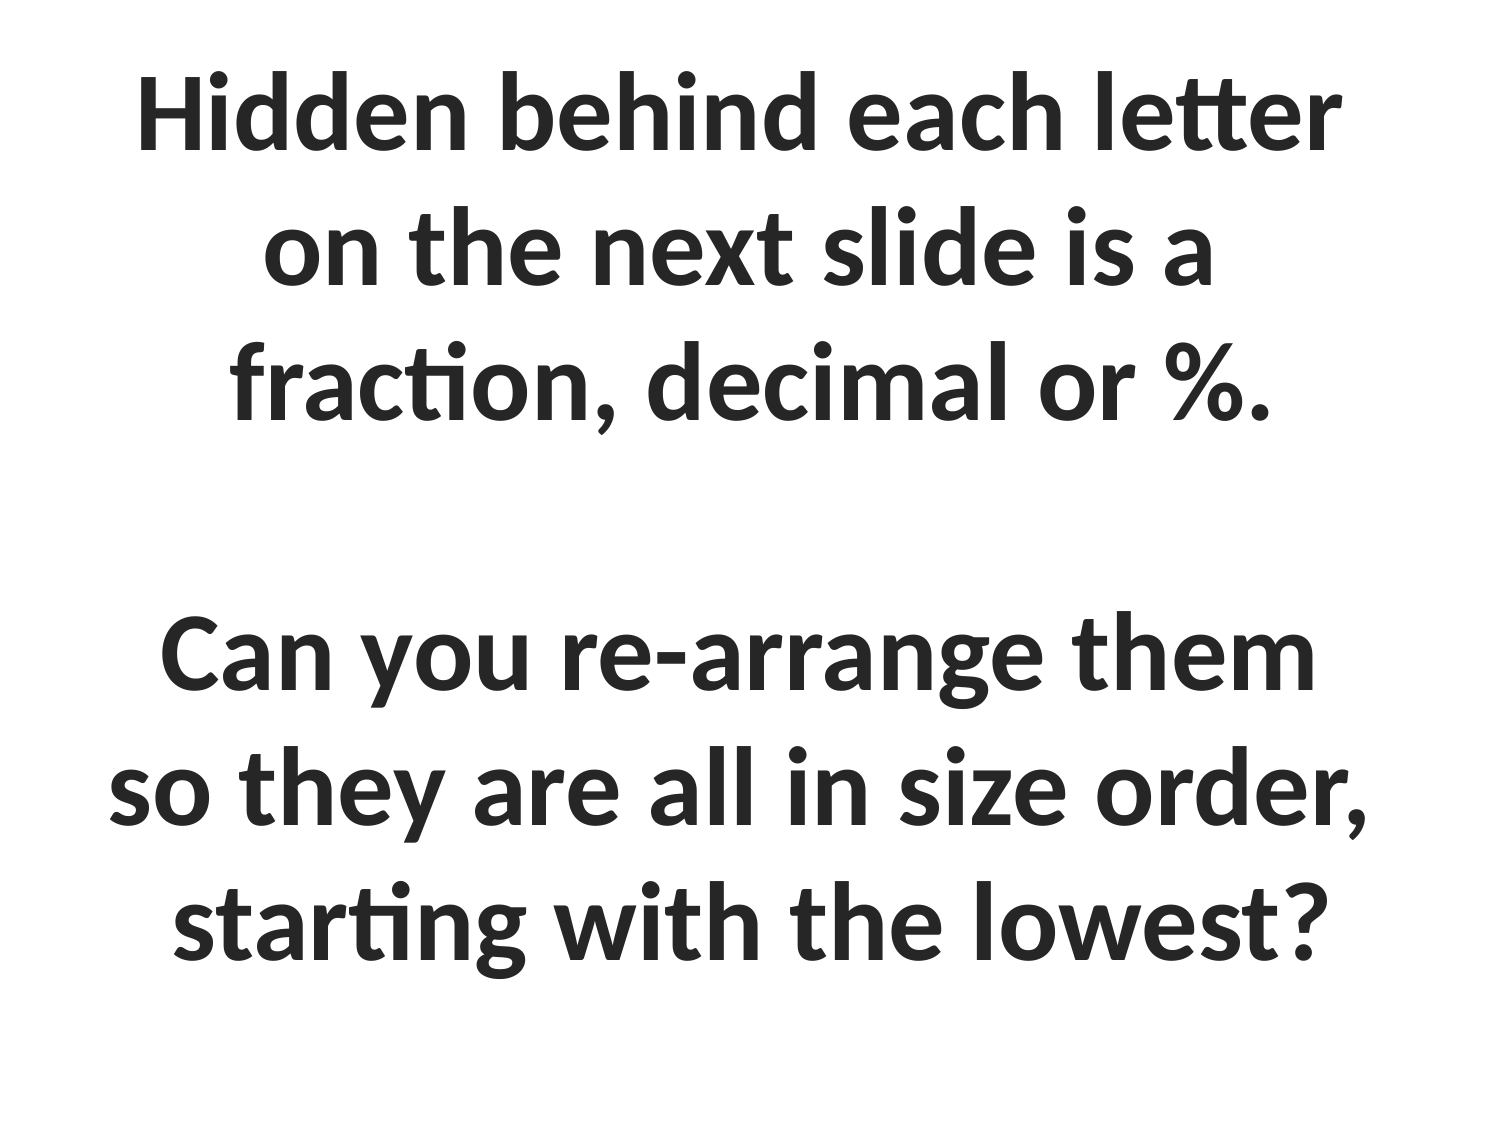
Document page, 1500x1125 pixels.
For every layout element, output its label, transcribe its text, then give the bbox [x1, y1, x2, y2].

text_box Hidden behind each letter on the next slide is a fraction, decimal or %. Can you re-arrange them so they are all in size order, starting with the lowest? [92, 30, 1414, 991]
